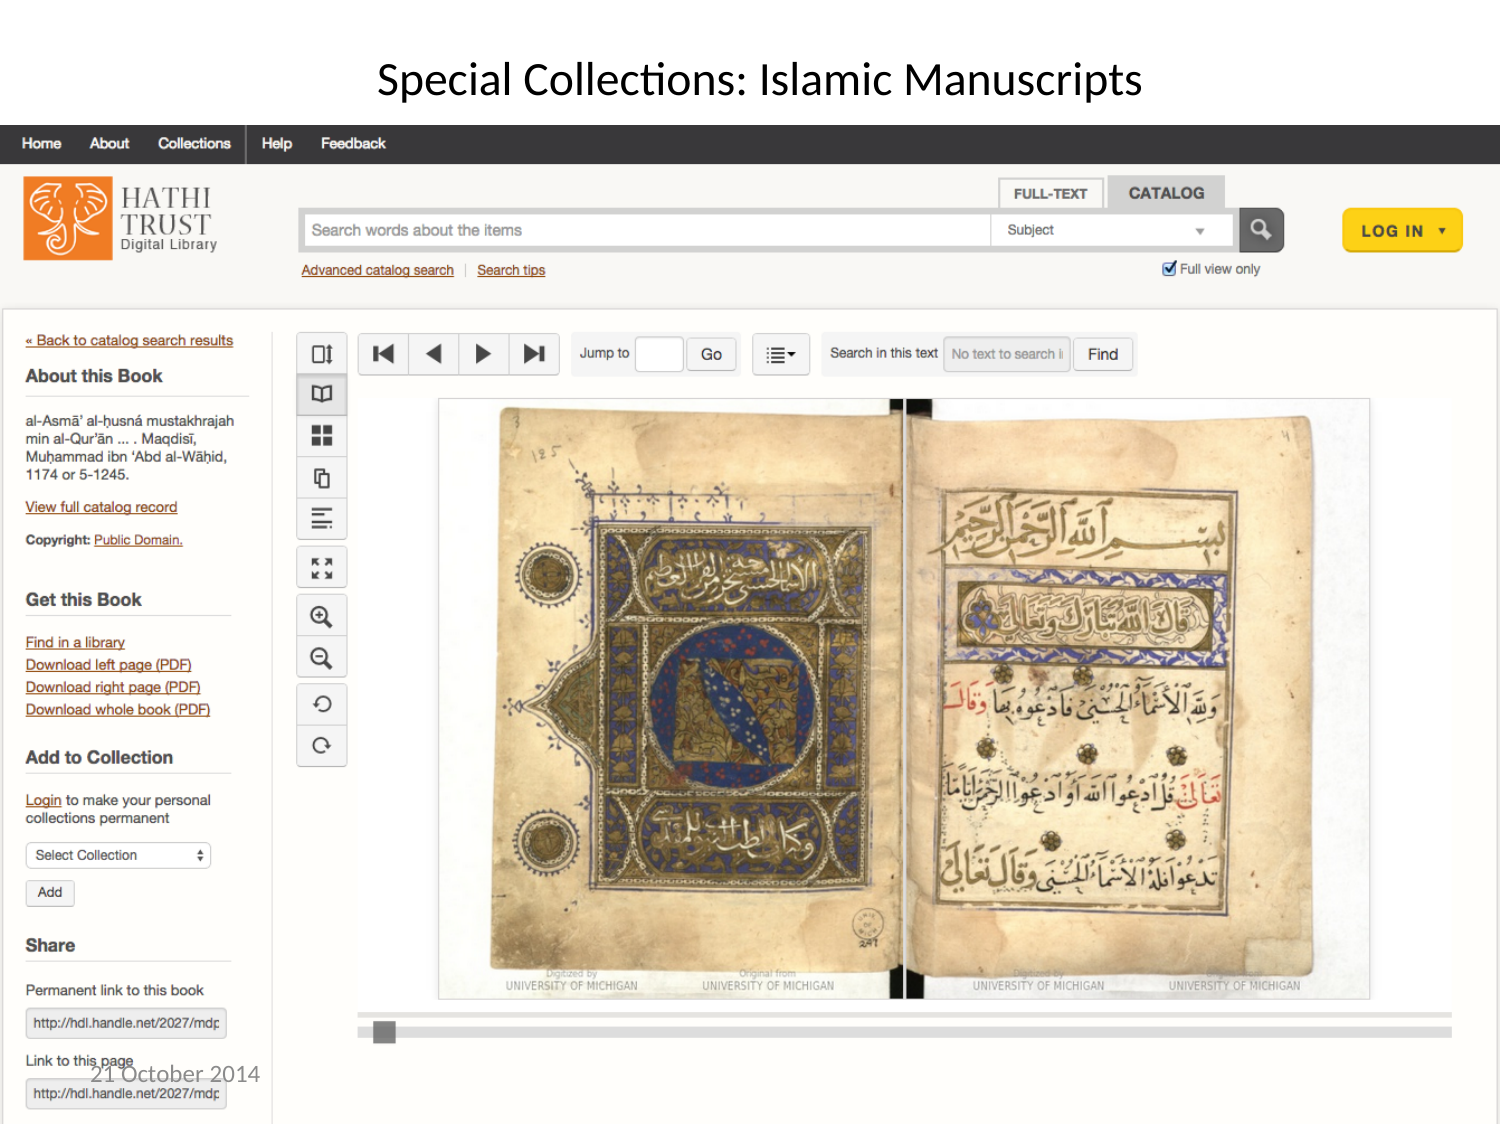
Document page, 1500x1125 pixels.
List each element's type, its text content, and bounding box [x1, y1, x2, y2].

picture [0, 124, 1500, 1124]
title Special Collections: Islamic Manuscripts [0, 39, 1500, 124]
